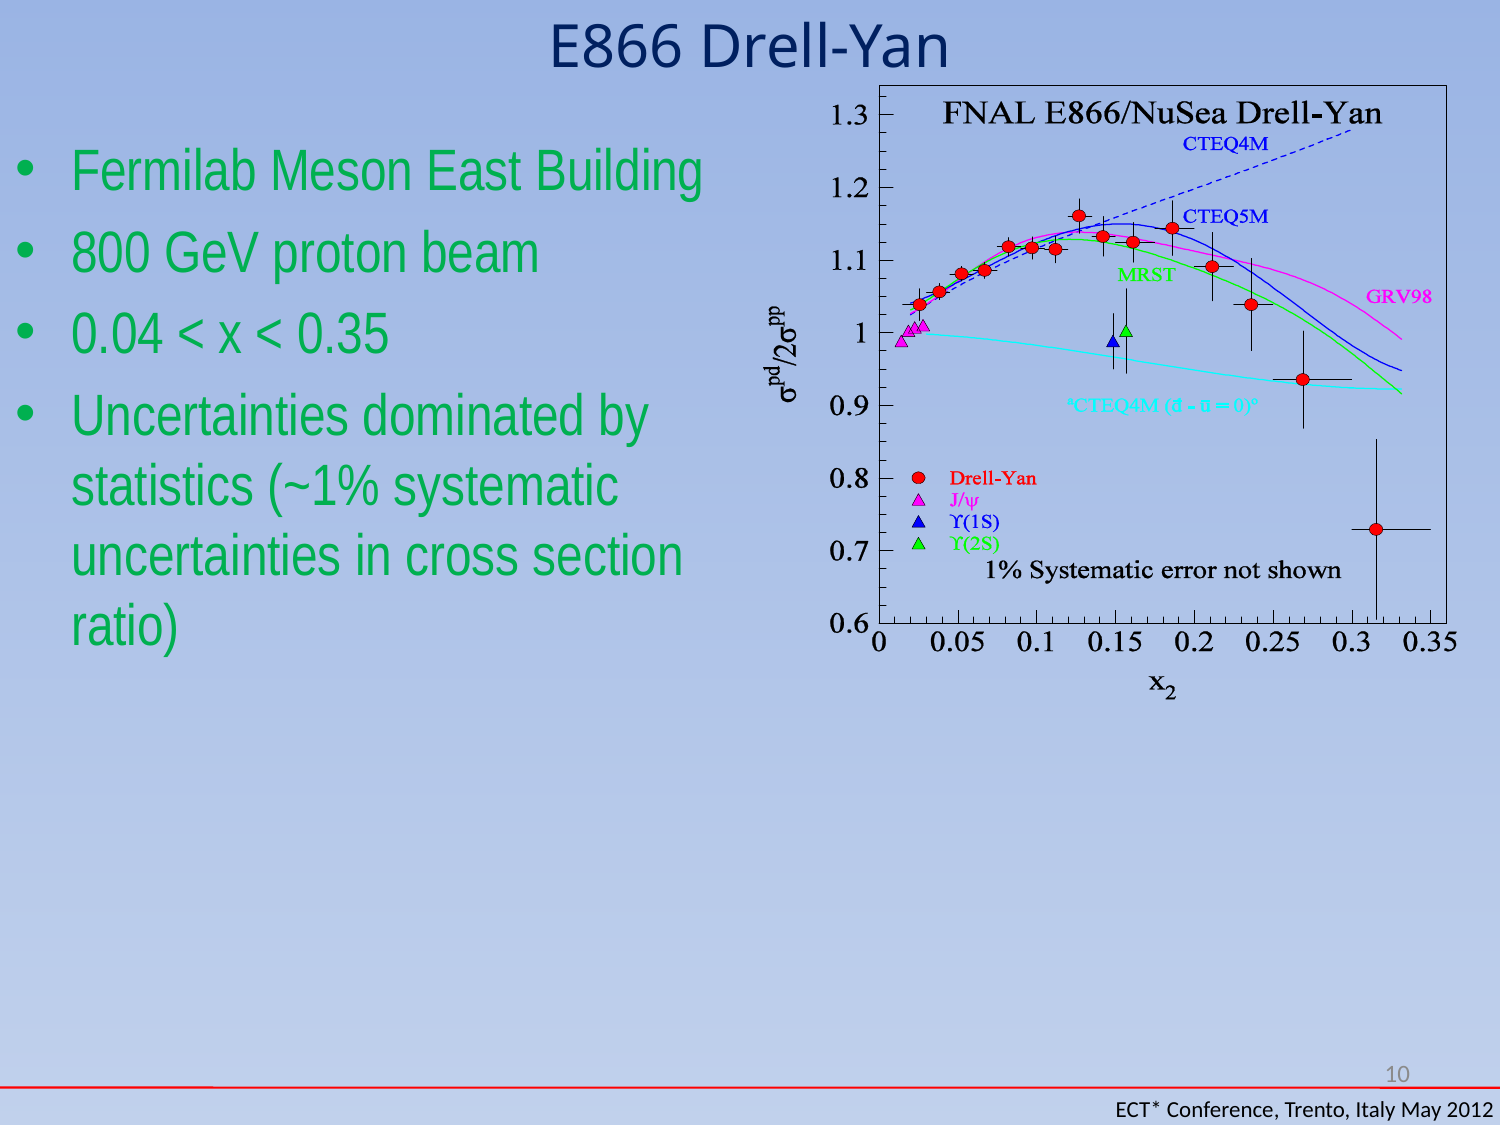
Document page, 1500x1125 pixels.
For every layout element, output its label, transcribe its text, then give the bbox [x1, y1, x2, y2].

slide_number 10 [1074, 1042, 1425, 1085]
list Fermilab Meson East Building 800 GeV proton beam 0.04 < x < 0.35 Uncertainties dominated by statistics (~1% systematic uncertainties in cross section ratio) [0, 125, 813, 868]
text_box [0, 1087, 1500, 1125]
title E866 Drell-Yan [75, 0, 1425, 88]
picture [762, 76, 1476, 701]
